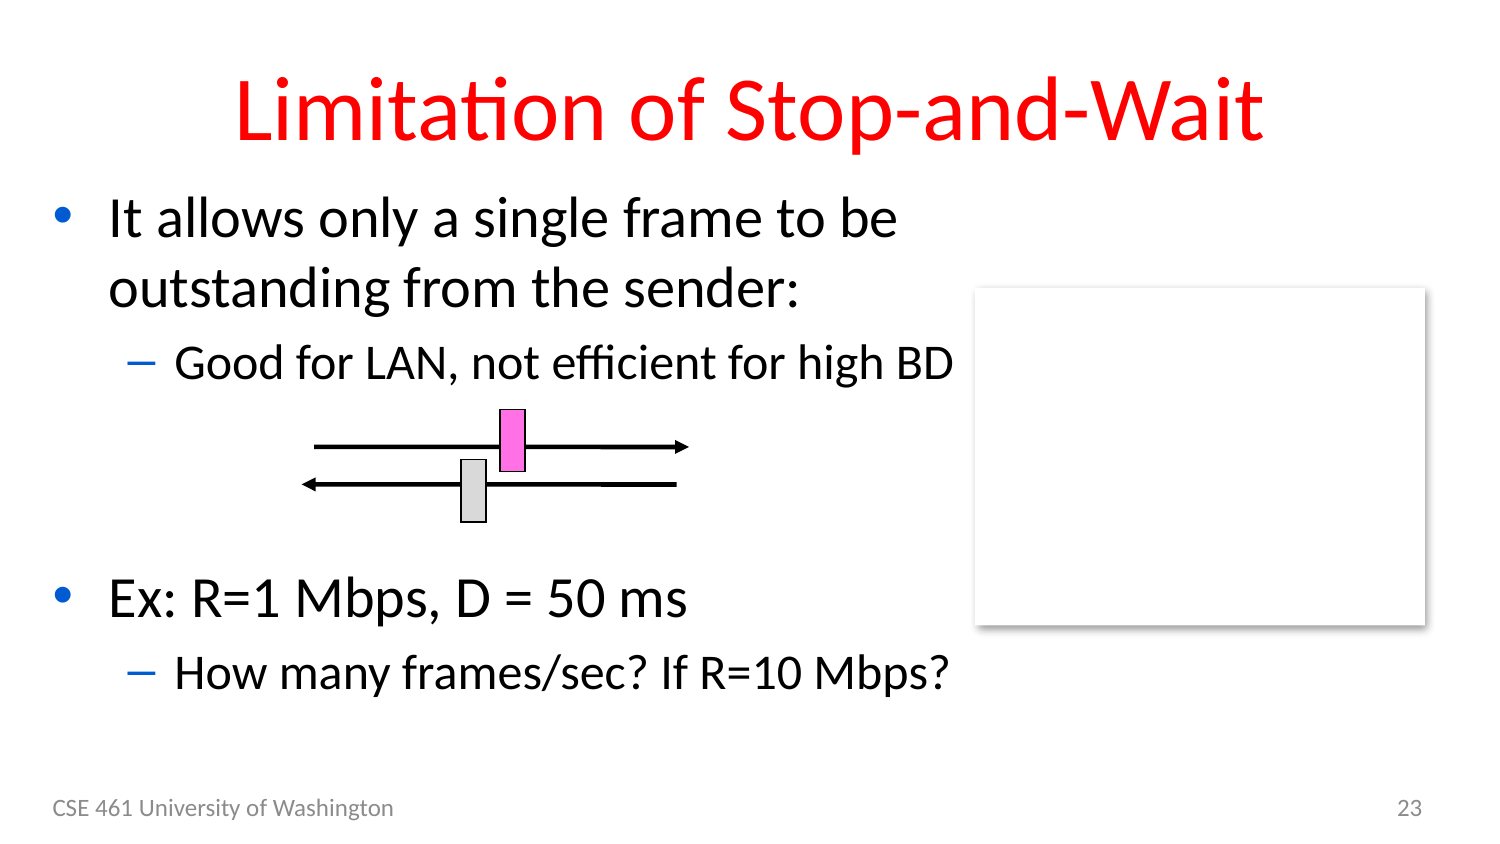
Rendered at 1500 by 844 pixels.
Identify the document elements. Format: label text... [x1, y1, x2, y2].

slide_number 23 [1087, 784, 1438, 830]
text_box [301, 409, 690, 523]
footer CSE 461 University of Washington [37, 784, 513, 830]
title Limitation of Stop-and-Wait [37, 33, 1463, 175]
list It allows only a single frame to be outstanding from the sender: Good for LAN, not efficient for high BD Ex: R=1 Mbps, D = 50 ms How many frames/sec? If R=10 Mbps? [37, 171, 975, 760]
